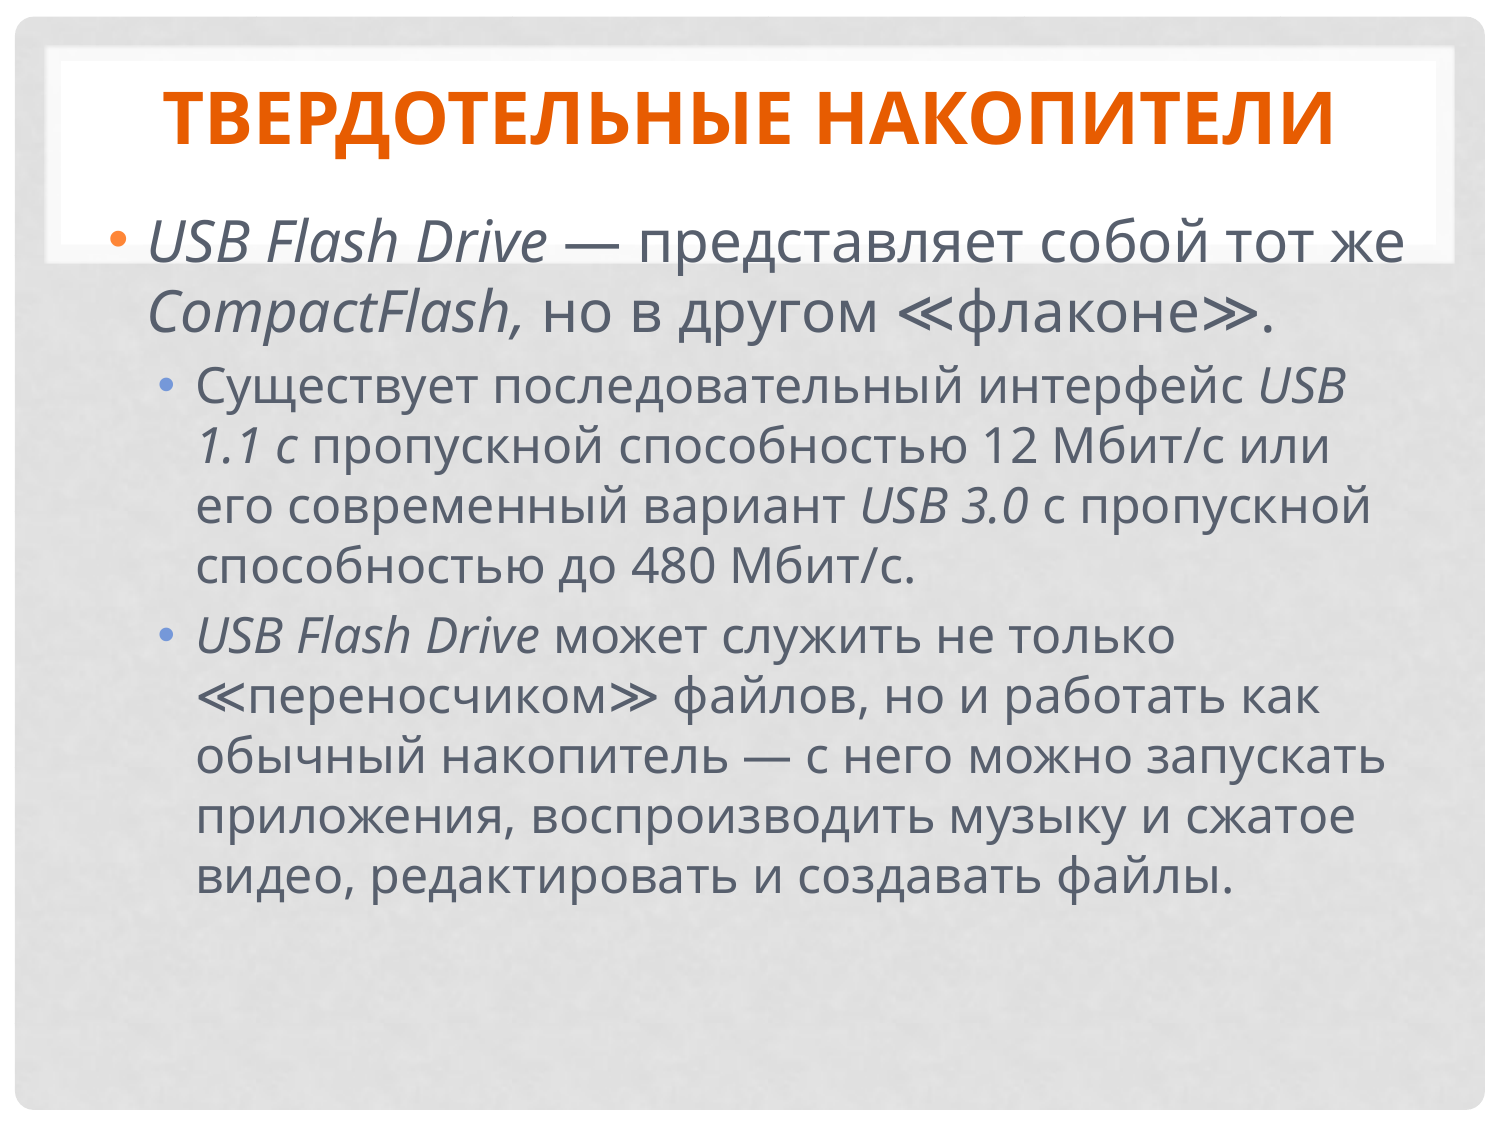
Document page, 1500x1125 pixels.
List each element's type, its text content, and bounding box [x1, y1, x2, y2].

title Твердотельные накопители [75, 45, 1425, 185]
list USB Flash Drive — представляет собой тот же CompactFlash, но в другом ≪флаконе≫. Существует последовательный интерфейс USB 1.1 с пропускной способностью 12 Мбит/с или его современный вариант USB 3.0 с пропускной способностью до 480 Мбит/с. USB Flash Drive может служить не только ≪переносчиком≫ файлов, но и работать как обычный накопитель — с него можно запускать приложения, воспроизводить музыку и сжатое видео, редактировать и создавать файлы. [75, 196, 1425, 1006]
